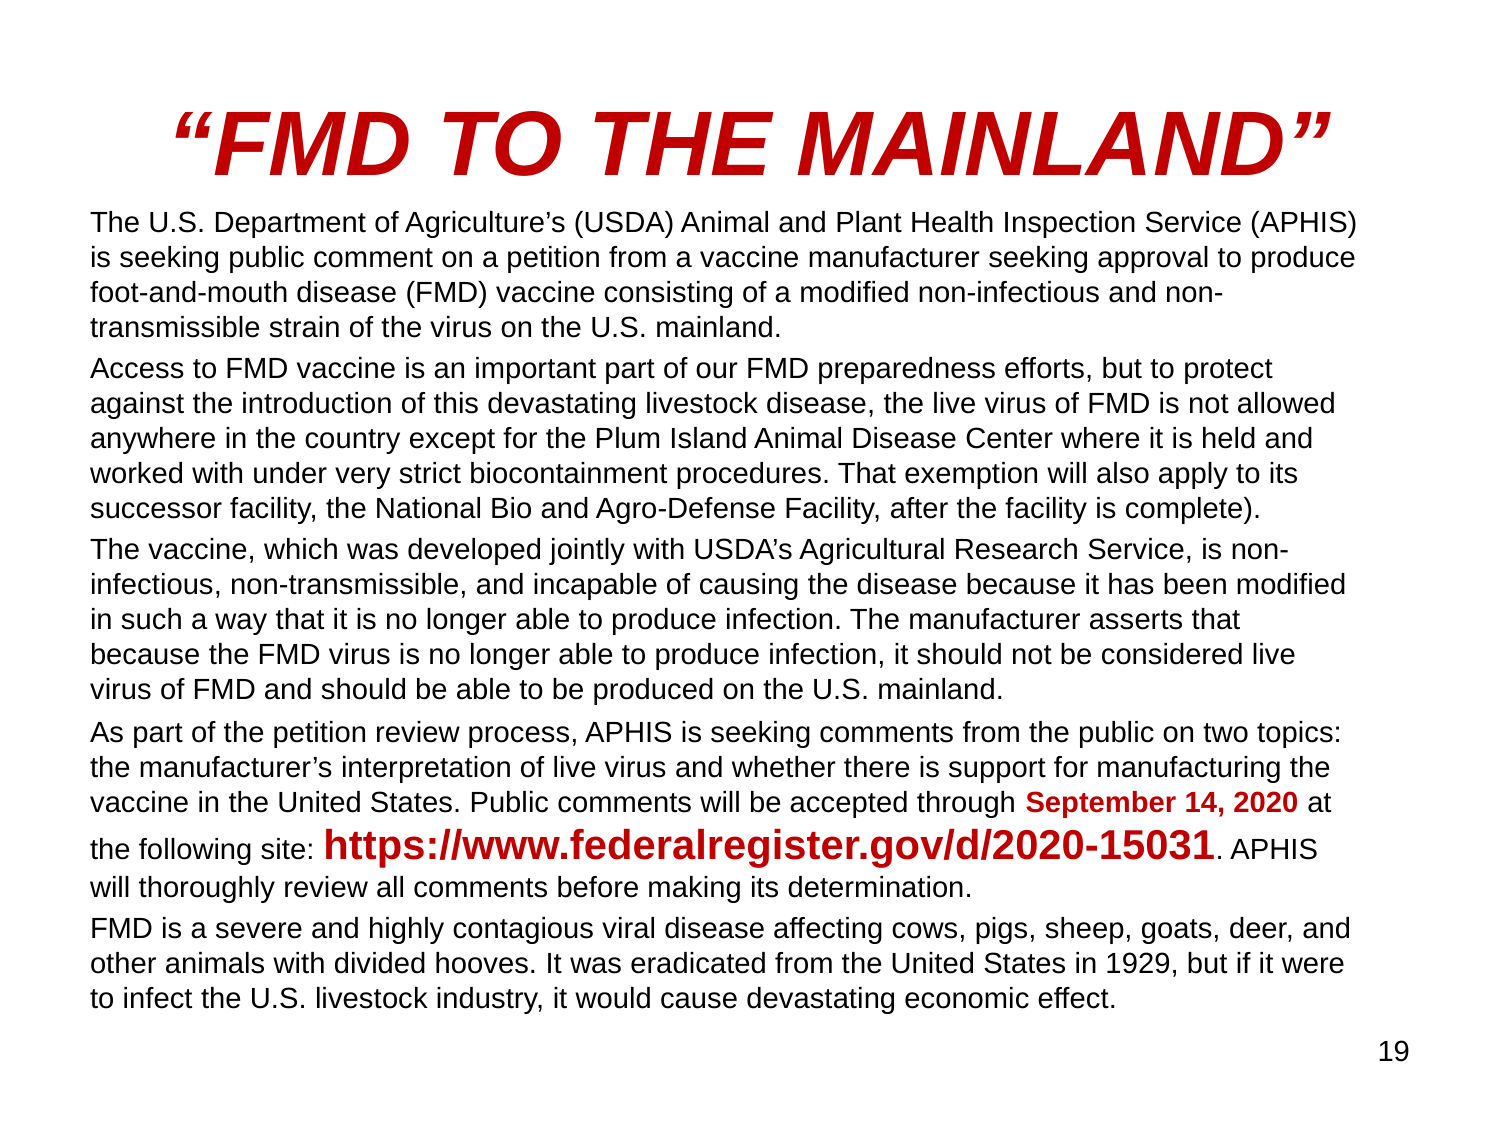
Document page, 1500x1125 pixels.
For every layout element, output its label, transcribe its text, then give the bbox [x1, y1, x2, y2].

title “FMD TO THE MAINLAND” [75, 45, 1425, 233]
slide_number 19 [1074, 1024, 1425, 1103]
list The U.S. Department of Agriculture’s (USDA) Animal and Plant Health Inspection Service (APHIS) is seeking public comment on a petition from a vaccine manufacturer seeking approval to produce foot-and-mouth disease (FMD) vaccine consisting of a modified non-infectious and non-transmissible strain of the virus on the U.S. mainland. Access to FMD vaccine is an important part of our FMD preparedness efforts, but to protect against the introduction of this devastating livestock disease, the live virus of FMD is not allowed anywhere in the country except for the Plum Island Animal Disease Center where it is held and worked with under very strict biocontainment procedures. That exemption will also apply to its successor facility, the National Bio and Agro-Defense Facility, after the facility is complete). The vaccine, which was developed jointly with USDA’s Agricultural Research Service, is non-infectious, non-transmissible, and incapable of causing the disease because it has been modified in such a way that it is no longer able to produce infection. The manufacturer asserts that because the FMD virus is no longer able to produce infection, it should not be considered live virus of FMD and should be able to be produced on the U.S. mainland. As part of the petition review process, APHIS is seeking comments from the public on two topics: the manufacturer’s interpretation of live virus and whether there is support for manufacturing the vaccine in the United States. Public comments will be accepted through September 14, 2020 at the following site: https://www.federalregister.gov/d/2020-15031. APHIS will thoroughly review all comments before making its determination. FMD is a severe and highly contagious viral disease affecting cows, pigs, sheep, goats, deer, and other animals with divided hooves. It was eradicated from the United States in 1929, but if it were to infect the U.S. livestock industry, it would cause devastating economic effect. [75, 196, 1376, 1005]
